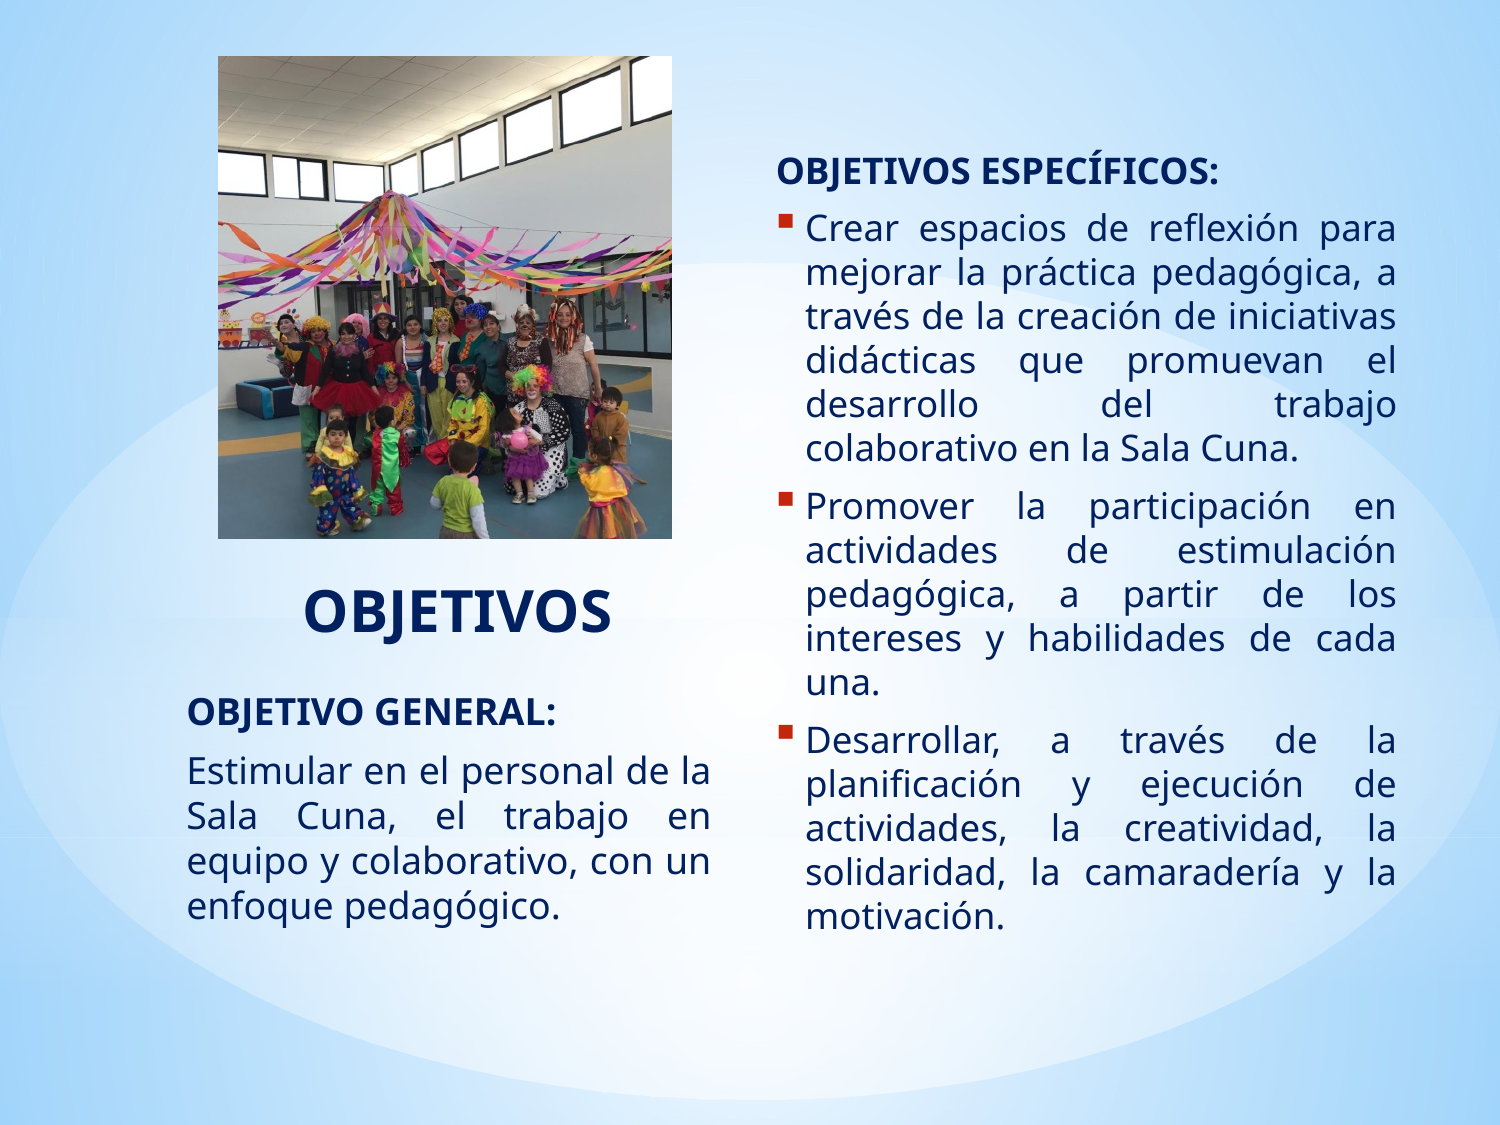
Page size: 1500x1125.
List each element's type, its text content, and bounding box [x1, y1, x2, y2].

picture [218, 56, 673, 540]
list OBJETIVO GENERAL: Estimular en el personal de la Sala Cuna, el trabajo en equipo y colaborativo, con un enfoque pedagógico. [171, 680, 728, 965]
title OBJETIVOS [159, 562, 753, 652]
list OBJETIVOS ESPECÍFICOS: Crear espacios de reflexión para mejorar la práctica pedagógica, a través de la creación de iniciativas didácticas que promuevan el desarrollo del trabajo colaborativo en la Sala Cuna. Promover la participación en actividades de estimulación pedagógica, a partir de los intereses y habilidades de cada una. Desarrollar, a través de la planificación y ejecución de actividades, la creatividad, la solidaridad, la camaradería y la motivación. [753, 120, 1413, 965]
